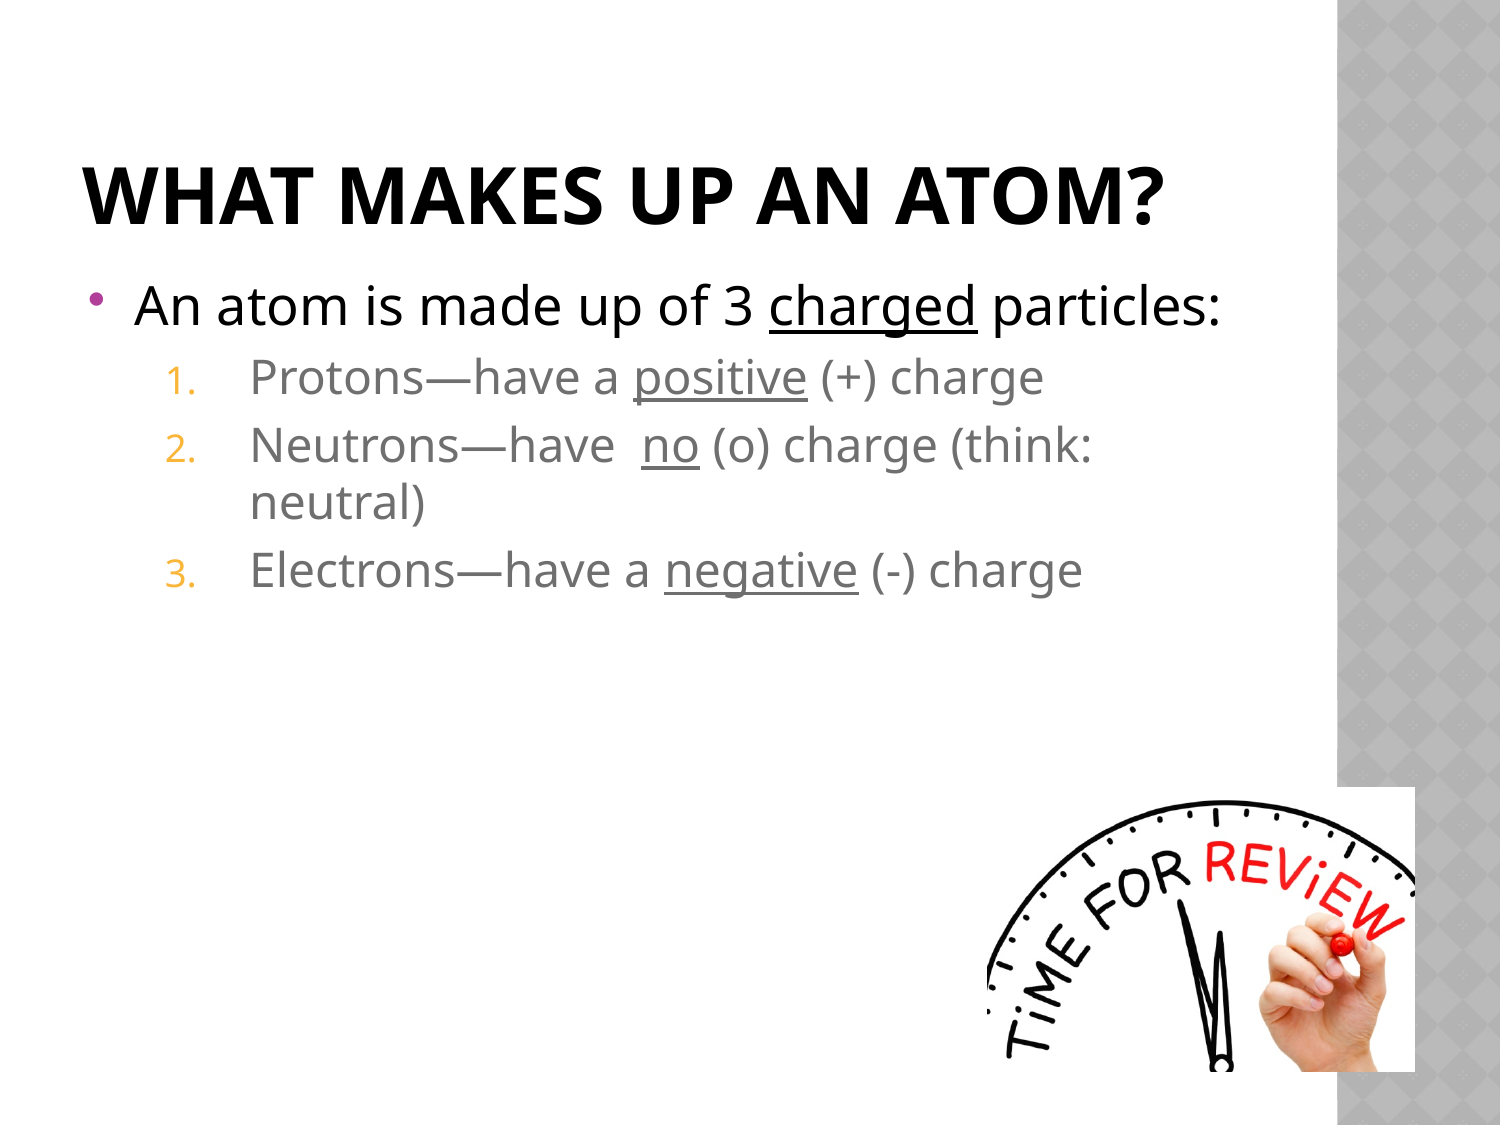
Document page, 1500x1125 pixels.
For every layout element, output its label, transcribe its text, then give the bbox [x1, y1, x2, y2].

title What makes up an atom? [75, 52, 1263, 240]
list An atom is made up of 3 charged particles: Protons—have a positive (+) charge Neutrons—have no (o) charge (think: neutral) Electrons—have a negative (-) charge [75, 264, 1263, 1059]
picture [987, 787, 1415, 1072]
